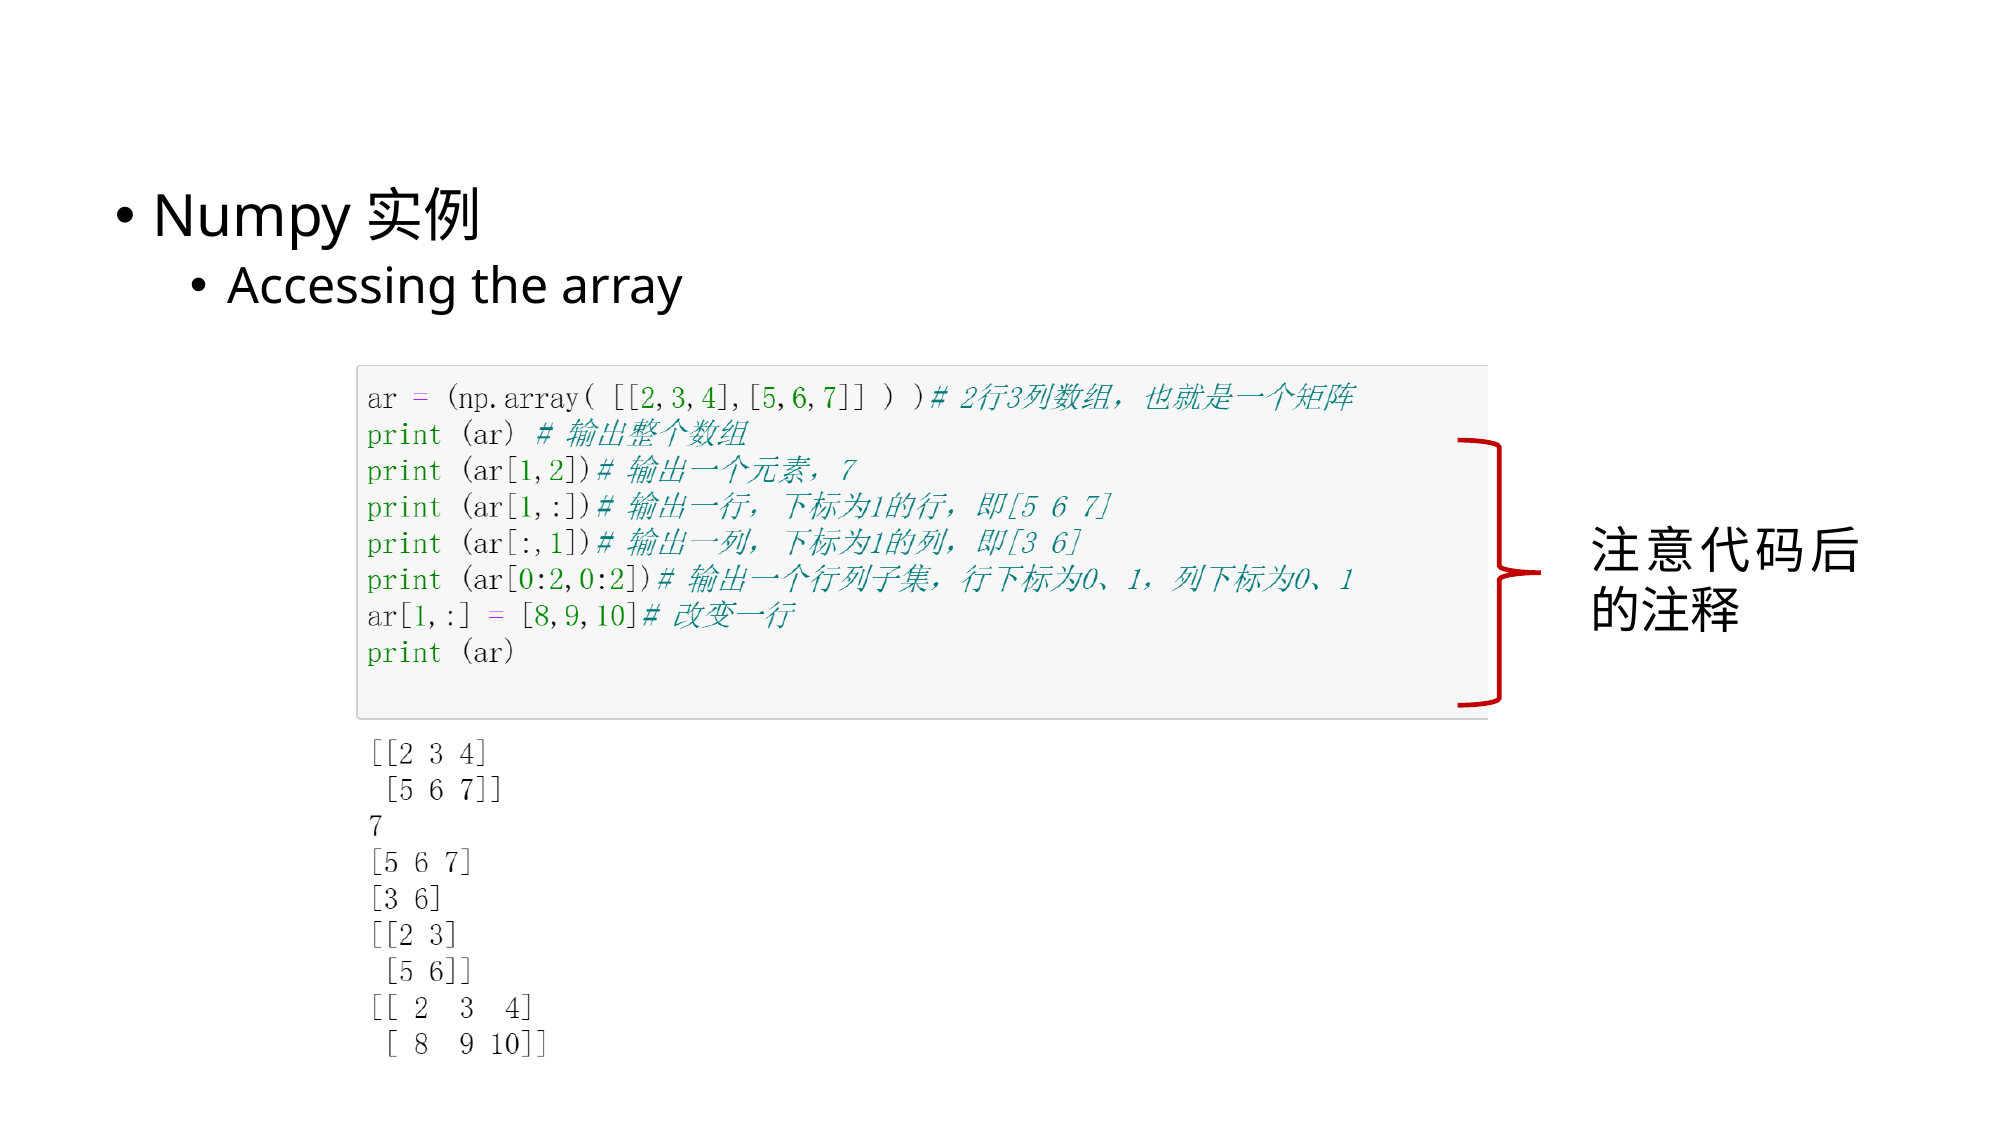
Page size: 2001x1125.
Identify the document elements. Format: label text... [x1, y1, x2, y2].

list Numpy实例 Accessing the array [99, 179, 1900, 1041]
picture [346, 356, 1488, 1066]
text_box [1488, 441, 1541, 704]
text_box 注意代码后的注释 [1575, 511, 1876, 647]
